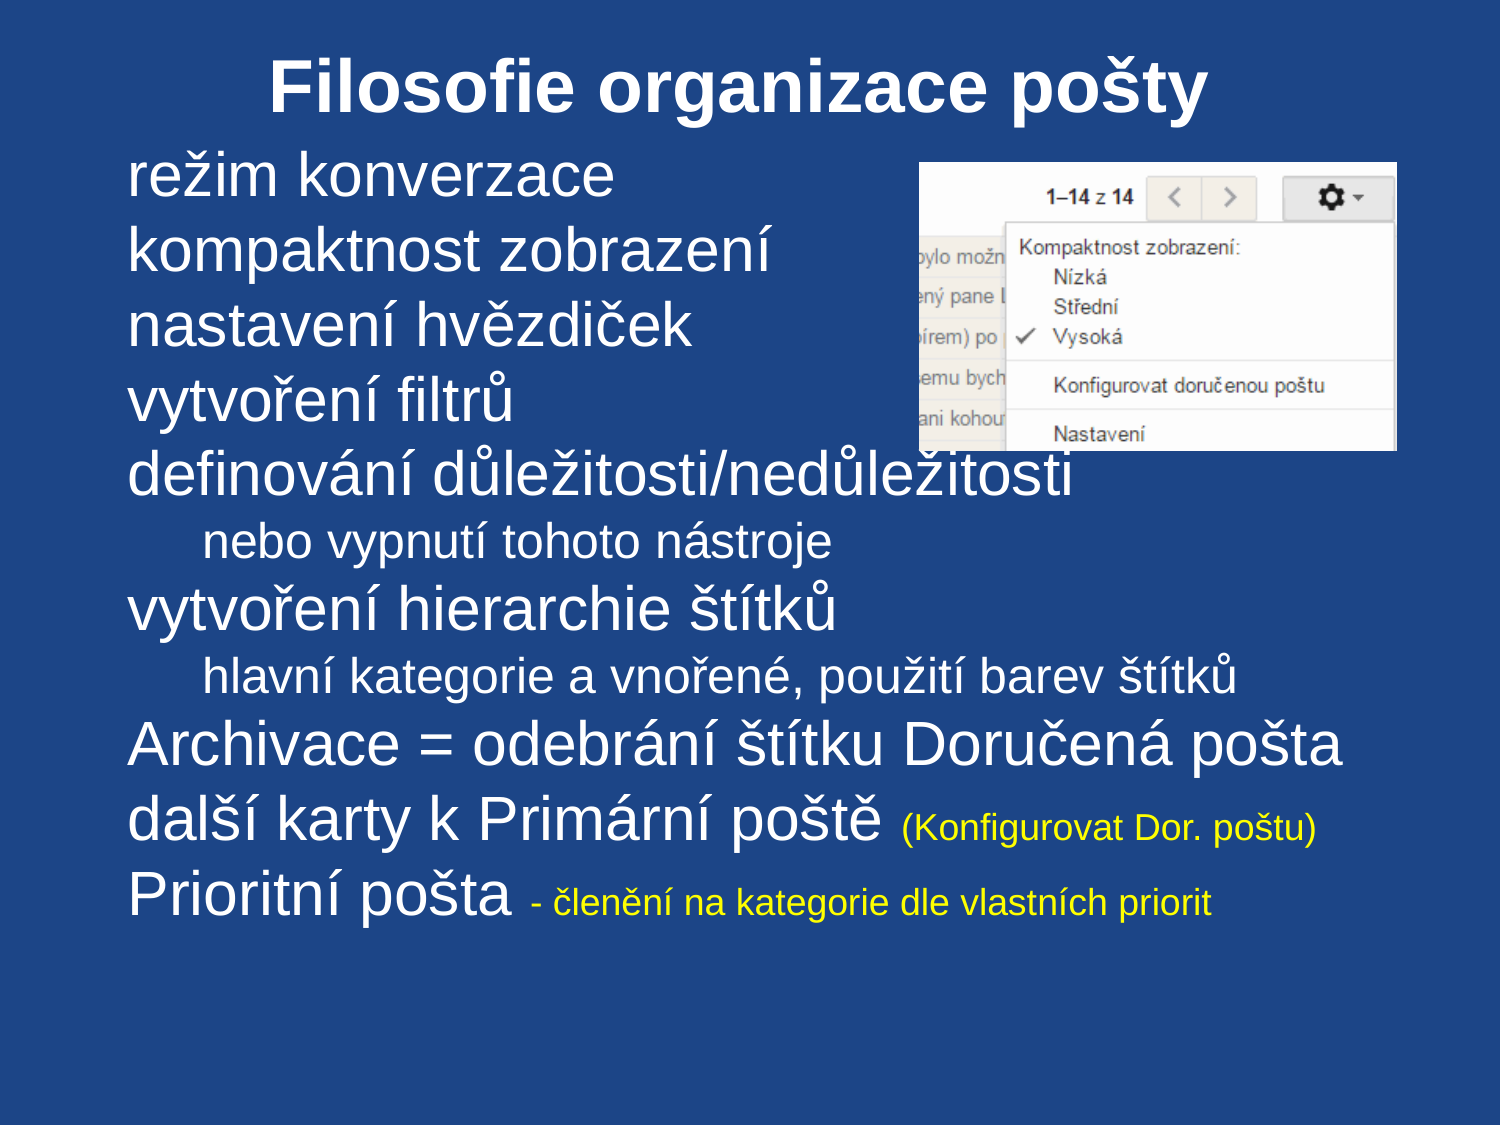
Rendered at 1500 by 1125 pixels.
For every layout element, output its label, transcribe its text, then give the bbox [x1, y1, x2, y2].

list režim konverzace kompaktnost zobrazení nastavení hvězdiček vytvoření filtrů definování důležitosti/nedůležitosti nebo vypnutí tohoto nástroje vytvoření hierarchie štítků hlavní kategorie a vnořené, použití barev štítků Archivace = odebrání štítku Doručená pošta další karty k Primární poště (Konfigurovat Dor. poštu) Prioritní pošta - členění na kategorie dle vlastních priorit [75, 118, 1425, 1077]
title Filosofie organizace pošty [75, 49, 1425, 118]
picture [919, 162, 1397, 451]
